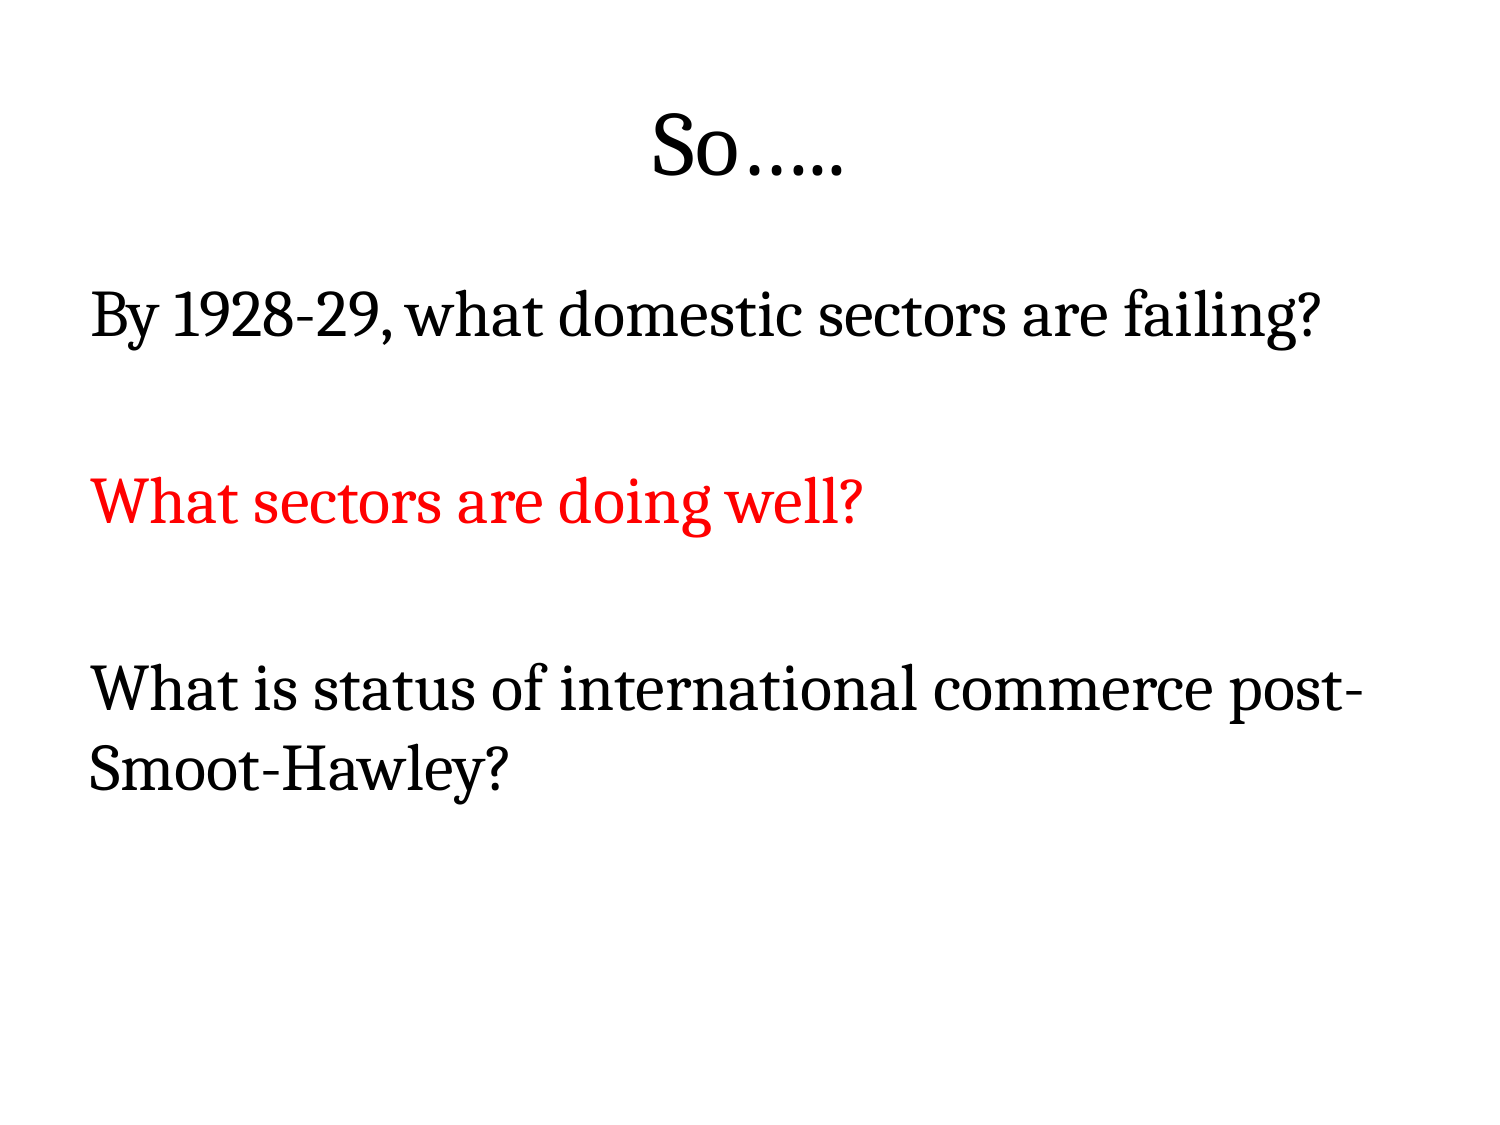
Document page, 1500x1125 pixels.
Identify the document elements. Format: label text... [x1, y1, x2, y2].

list By 1928-29, what domestic sectors are failing? What sectors are doing well? What is status of international commerce post-Smoot-Hawley? [75, 262, 1425, 1005]
title So….. [75, 45, 1425, 233]
